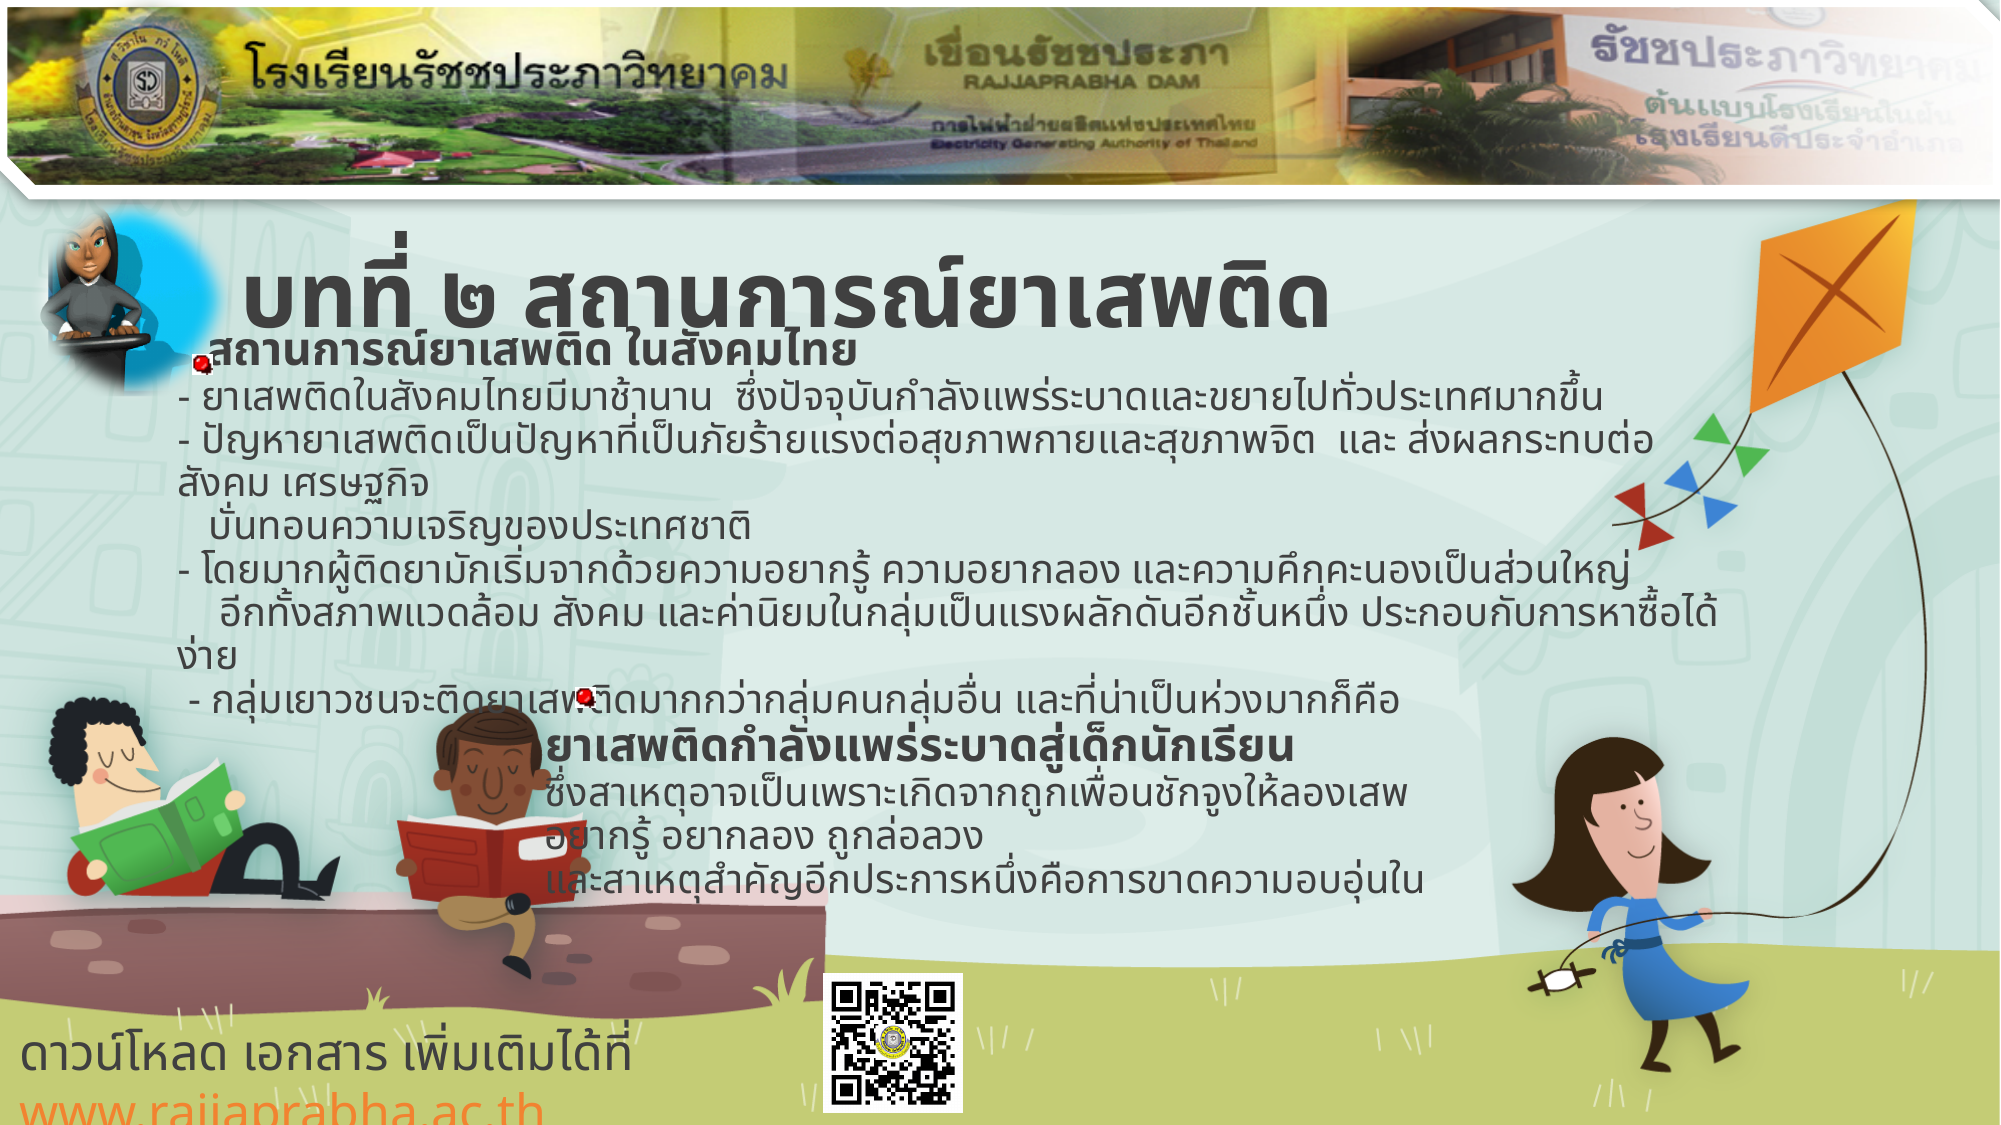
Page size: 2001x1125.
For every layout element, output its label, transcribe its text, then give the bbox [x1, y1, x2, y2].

picture [0, 0, 2000, 1125]
text_box ดาวน์โหลด เอกสาร เพิ่มเติมได้ที่ www.rajjaprabha.ac.th [4, 1012, 824, 1125]
picture [574, 687, 596, 708]
subtitle สถานการณ์ยาเสพติด ในสังคมไทย - ยาเสพติดในสังคมไทยมีมาช้านาน ซึ่งปัจจุบันกำลังแพร่ระบาดและขยายไปทั่วประเทศมากขึ้น - ปัญหายาเสพติดเป็นปัญหาที่เป็นภัยร้ายแรงต่อสุขภาพกายและสุขภาพจิต และ ส่งผลกระทบต่อสังคม เศรษฐกิจ บั่นทอนความเจริญของประเทศชาติ - โดยมากผู้ติดยามักเริ่มจากด้วยความอยากรู้ ความอยากลอง และความคึกคะนองเป็นส่วนใหญ่ อีกทั้งสภาพแวดล้อม สังคม และค่านิยมในกลุ่มเป็นแรงผลักดันอีกชั้นหนึ่ง ประกอบกับการหาซื้อได้ง่าย - กลุ่มเยาวชนจะติดยาเสพติดมากกว่ากลุ่มคนกลุ่มอื่น และที่น่าเป็นห่วงมากก็คือ ยาเสพติดกำลังแพร่ระบาดสู่เด็กนักเรียน ซึ่งสาเหตุอาจเป็นเพราะเกิดจากถูกเพื่อนชักจูงให้ลองเสพ อยากรู้ อยากลอง ถูกล่อลวง และสาเหตุสำคัญอีกประการหนึ่งคือการขาดความอบอุ่นใน [162, 317, 1750, 925]
title บทที่ ๒ สถานการณ์ยาเสพติด [238, 212, 1613, 317]
